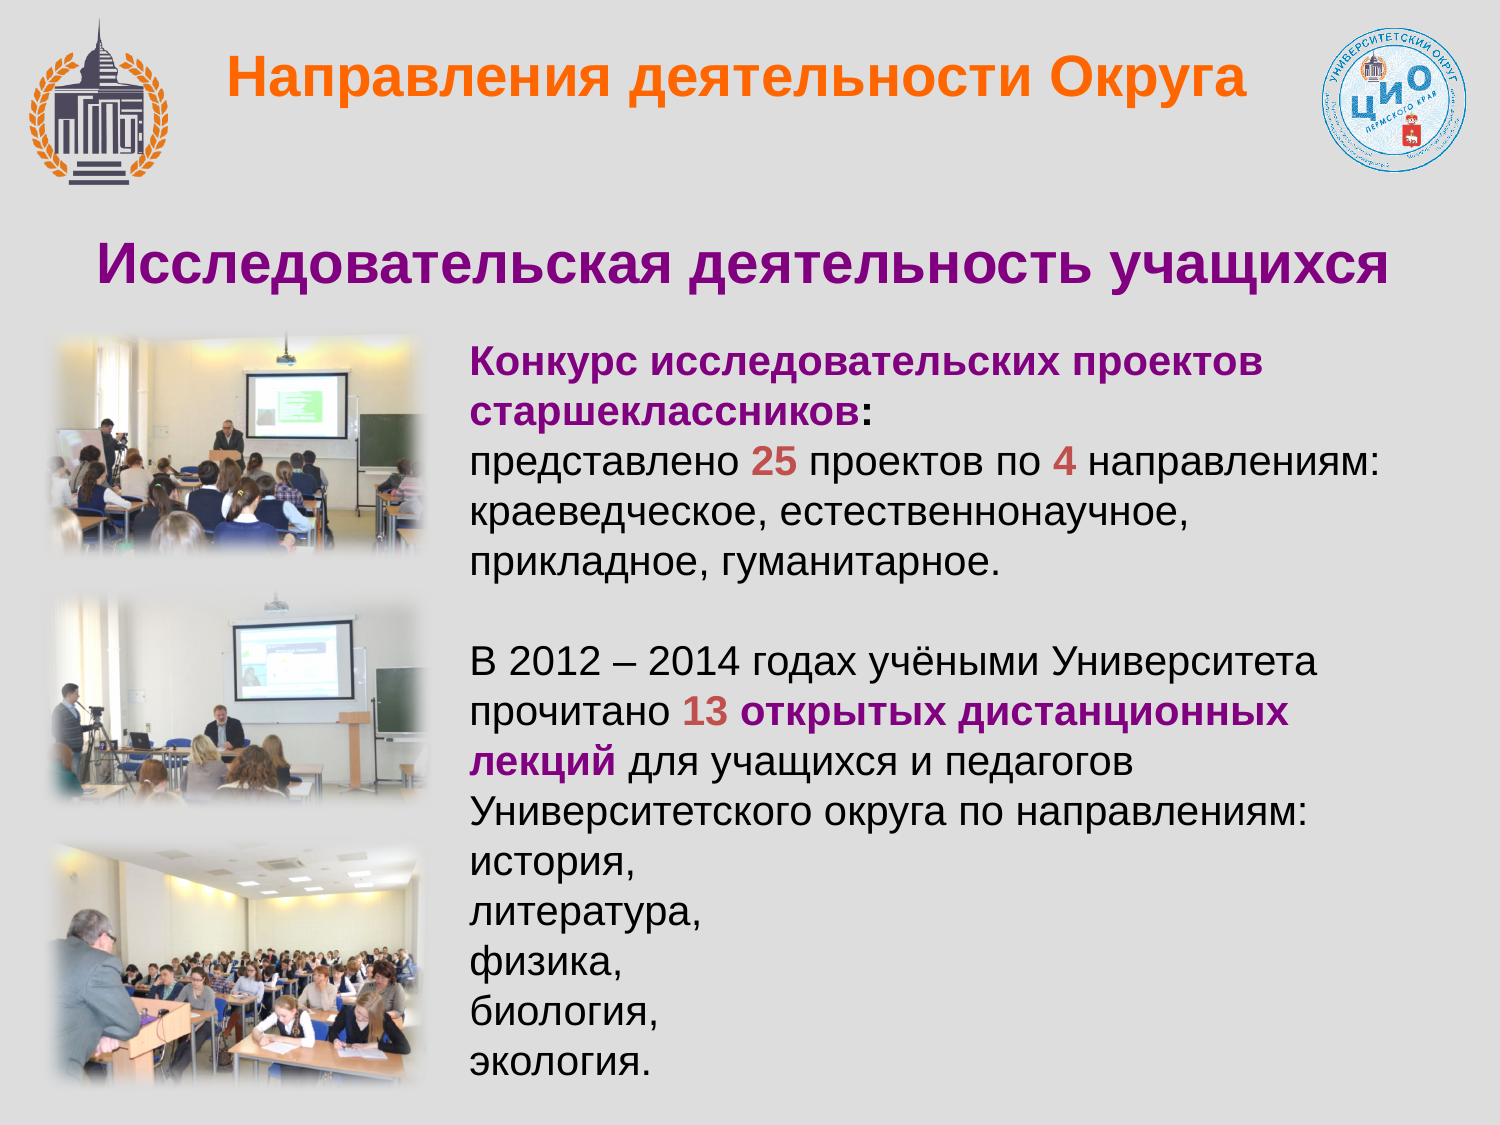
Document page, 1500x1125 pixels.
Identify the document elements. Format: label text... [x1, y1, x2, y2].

picture [29, 18, 168, 185]
picture [40, 585, 433, 811]
text_box Направления деятельности Округа [172, 31, 1304, 116]
picture [40, 326, 432, 562]
text_box Конкурс исследовательских проектов старшеклассников: представлено 25 проектов по 4 направлениям: краеведческое, естественнонаучное, прикладное, гуманитарное. В 2012 – 2014 годах учёными Университета прочитано 13 открытых дистанционных лекций для учащихся и педагогов Университетского округа по направлениям: история, литература, физика, биология, экология. [454, 326, 1424, 1092]
picture [1316, 18, 1477, 177]
text_box Исследовательская деятельность учащихся [29, 217, 1459, 303]
picture [40, 834, 432, 1093]
